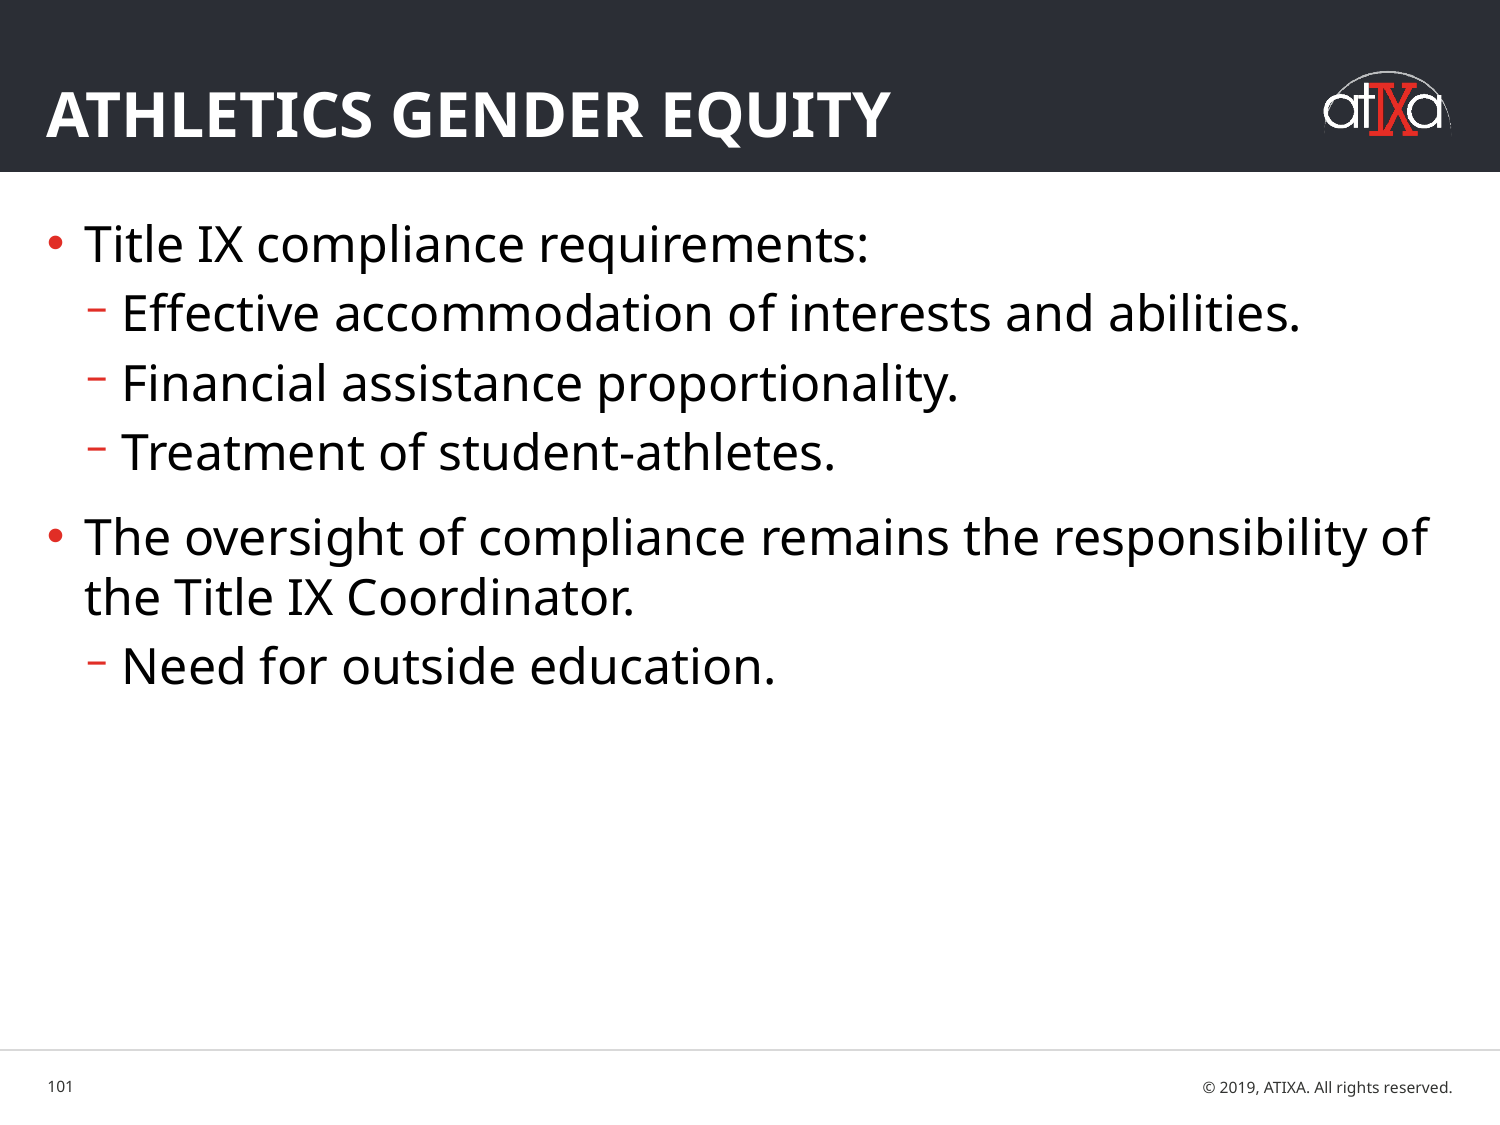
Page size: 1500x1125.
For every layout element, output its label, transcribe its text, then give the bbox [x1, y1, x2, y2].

list Title IX compliance requirements: Effective accommodation of interests and abilities. Financial assistance proportionality. Treatment of student-athletes. The oversight of compliance remains the responsibility of the Title IX Coordinator. Need for outside education. [46, 212, 1454, 965]
title Athletics Gender Equity [46, 37, 1305, 150]
picture [1320, 68, 1454, 138]
